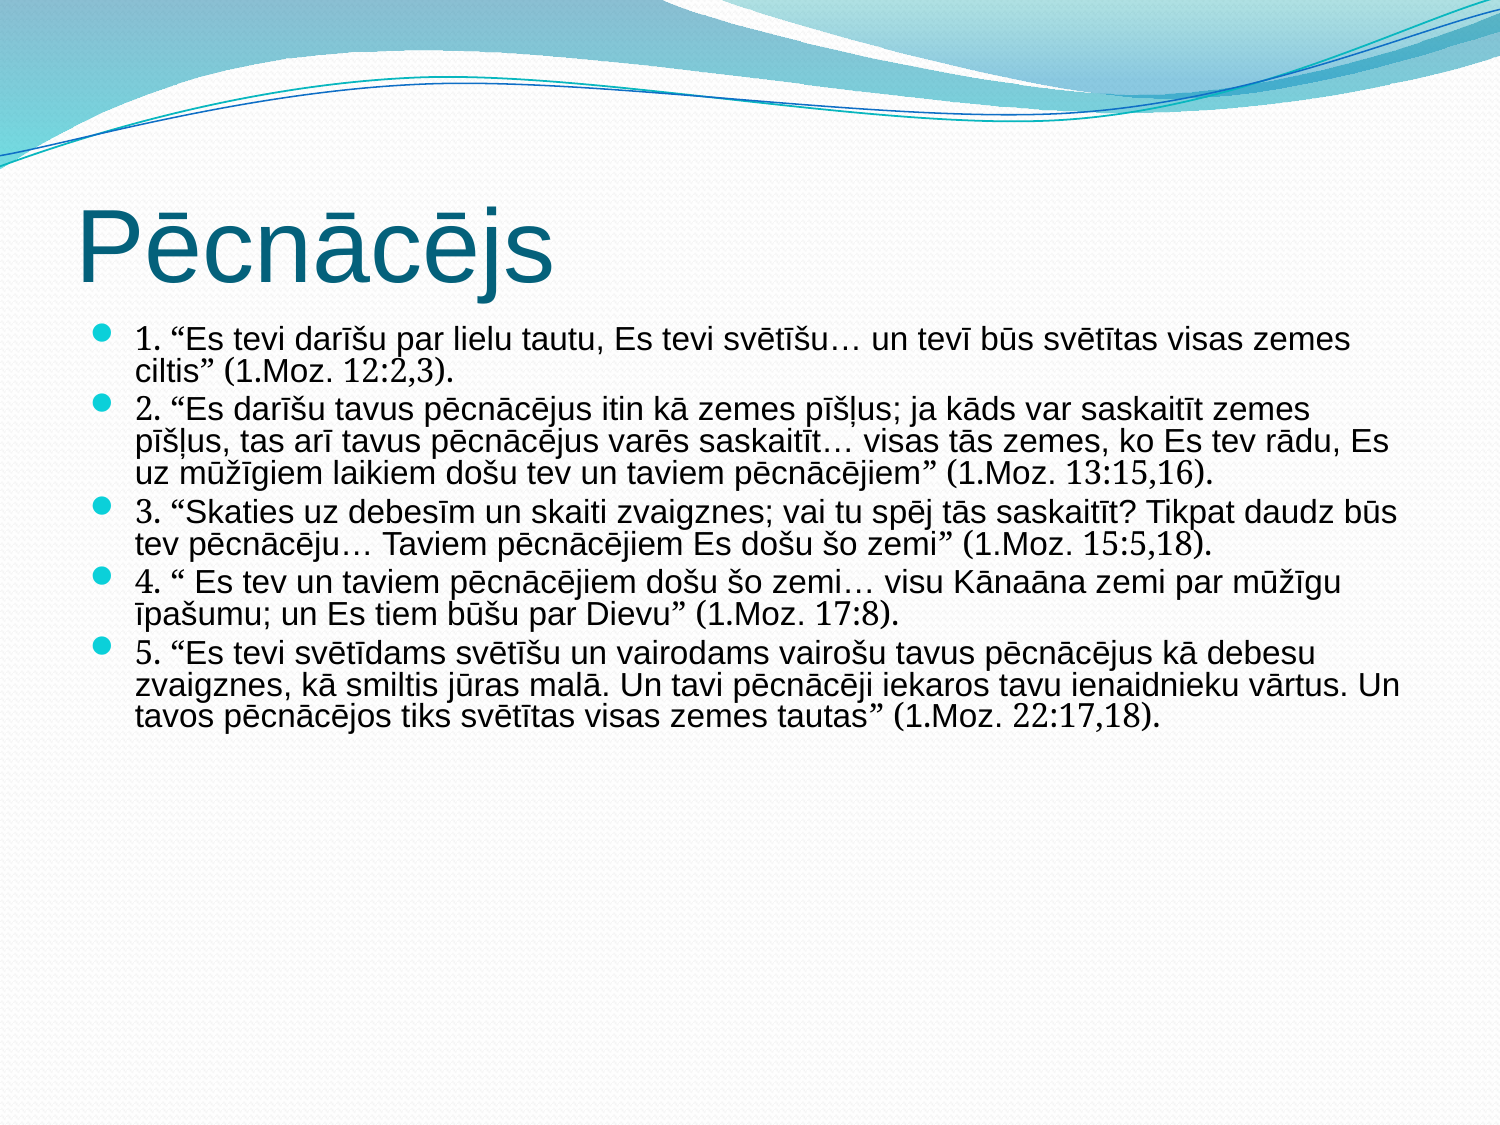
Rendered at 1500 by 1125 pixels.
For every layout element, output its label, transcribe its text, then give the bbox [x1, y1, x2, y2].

title Pēcnācējs [74, 115, 1426, 304]
list 1. “Es tevi darīšu par lielu tautu, Es tevi svētīšu… un tevī būs svētītas visas zemes ciltis” (1.Moz. 12:2,3). 2. “Es darīšu tavus pēcnācējus itin kā zemes pīšļus; ja kāds var saskaitīt zemes pīšļus, tas arī tavus pēcnācējus varēs saskaitīt… visas tās zemes, ko Es tev rādu, Es uz mūžīgiem laikiem došu tev un taviem pēcnācējiem” (1.Moz. 13:15,16). 3. “Skaties uz debesīm un skaiti zvaigznes; vai tu spēj tās saskaitīt? Tikpat daudz būs tev pēcnācēju… Taviem pēcnācējiem Es došu šo zemi” (1.Moz. 15:5,18). 4. “ Es tev un taviem pēcnācējiem došu šo zemi… visu Kānaāna zemi par mūžīgu īpašumu; un Es tiem būšu par Dievu” (1.Moz. 17:8). 5. “Es tevi svētīdams svētīšu un vairodams vairošu tavus pēcnācējus kā debesu zvaigznes, kā smiltis jūras malā. Un tavi pēcnācēji iekaros tavu ienaidnieku vārtus. Un tavos pēcnācējos tiks svētītas visas zemes tautas” (1.Moz. 22:17,18). [74, 317, 1426, 1038]
